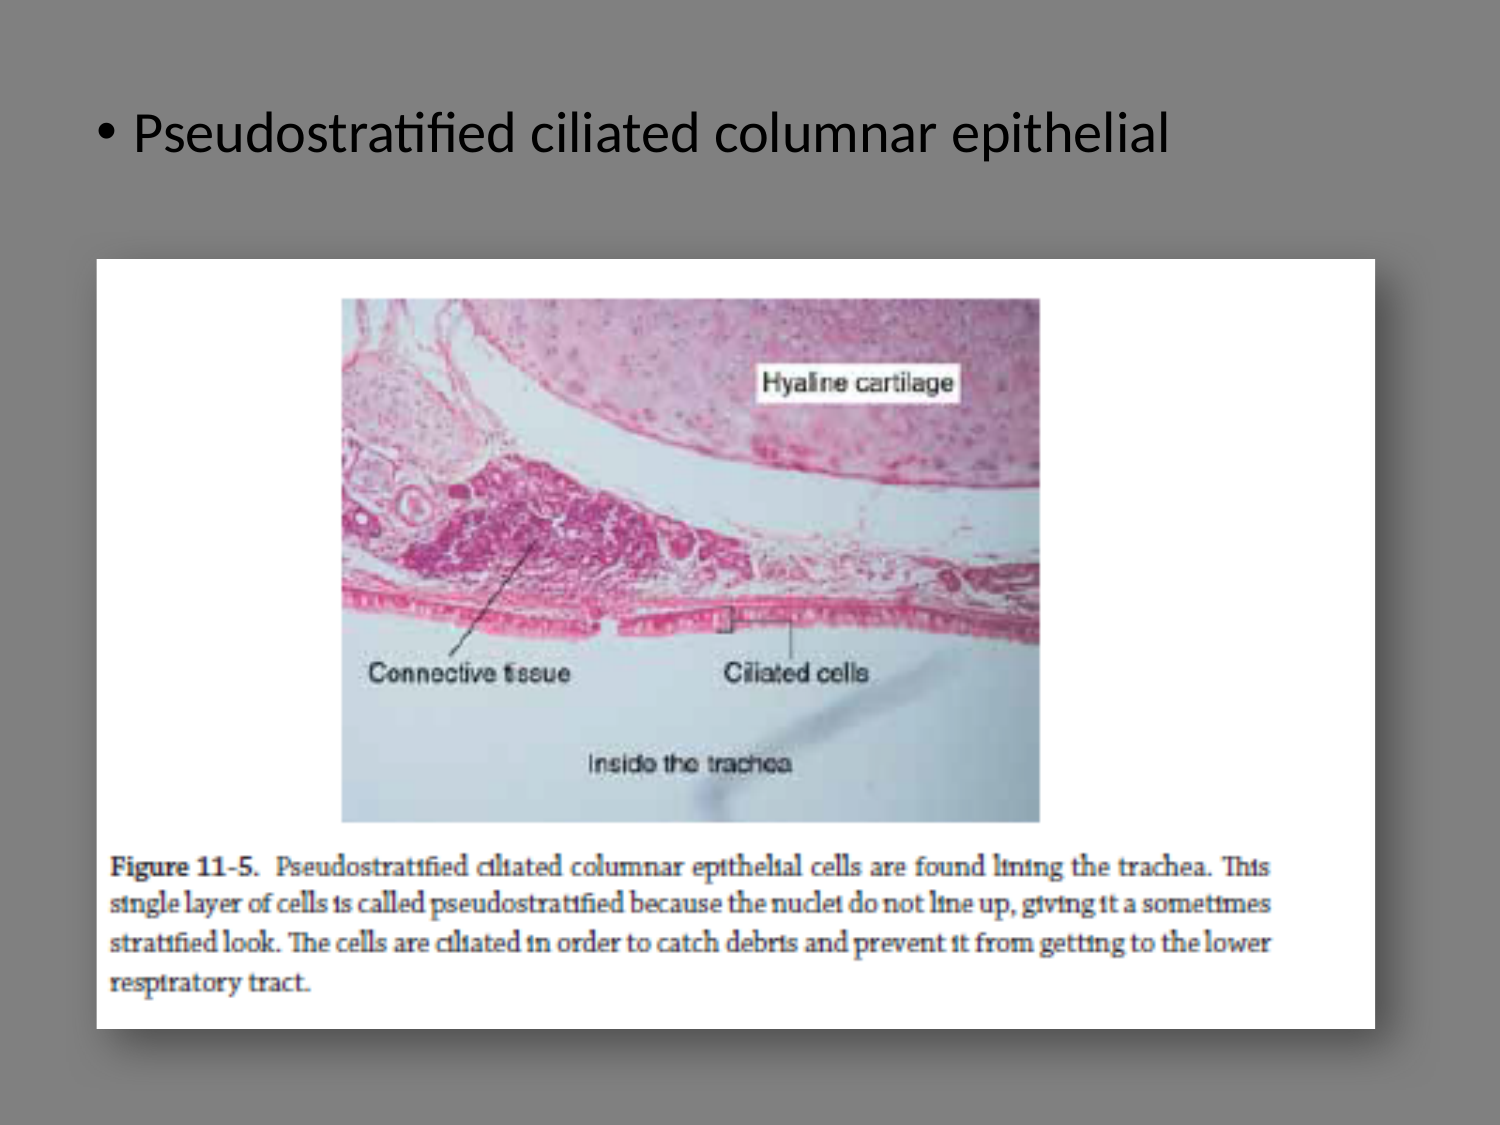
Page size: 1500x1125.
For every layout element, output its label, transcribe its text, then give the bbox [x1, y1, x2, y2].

list Pseudostratified ciliated columnar epithelial [81, 94, 1376, 286]
picture [96, 259, 1376, 1030]
